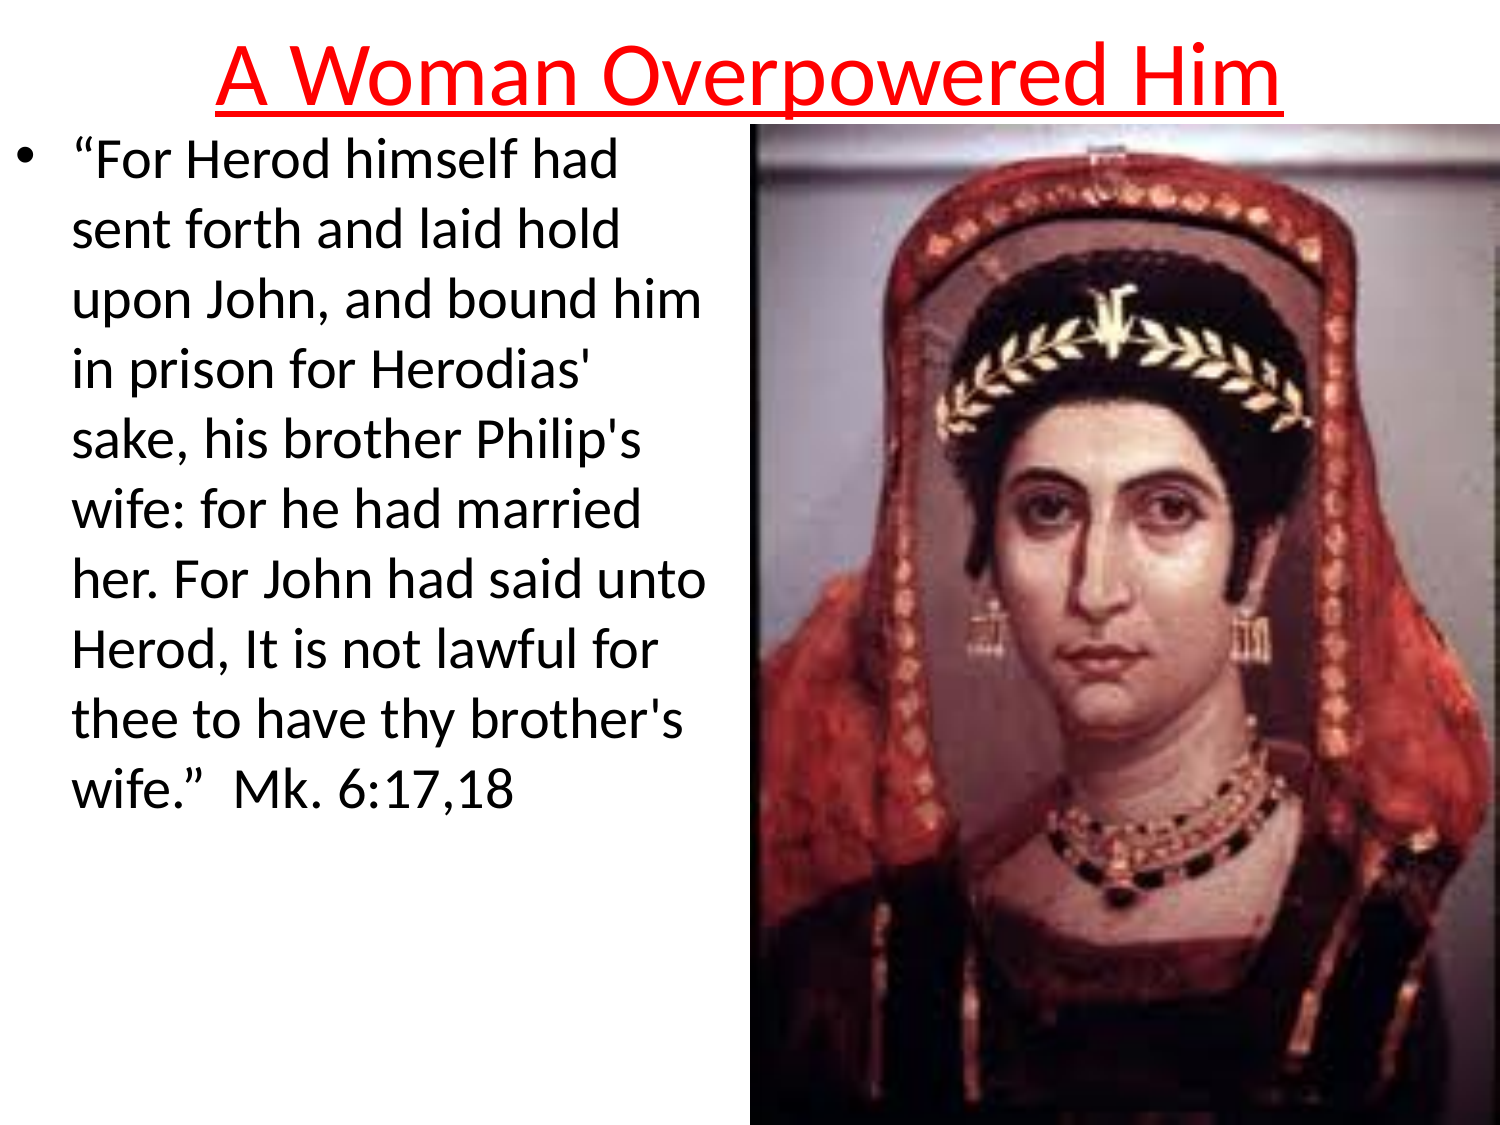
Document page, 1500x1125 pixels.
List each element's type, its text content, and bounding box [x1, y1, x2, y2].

title A Woman Overpowered Him [75, 0, 1425, 138]
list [749, 124, 1500, 1125]
list “For Herod himself had sent forth and laid hold upon John, and bound him in prison for Herodias' sake, his brother Philip's wife: for he had married her. For John had said unto Herod, It is not lawful for thee to have thy brother's wife.” Mk. 6:17,18 [0, 112, 738, 1125]
